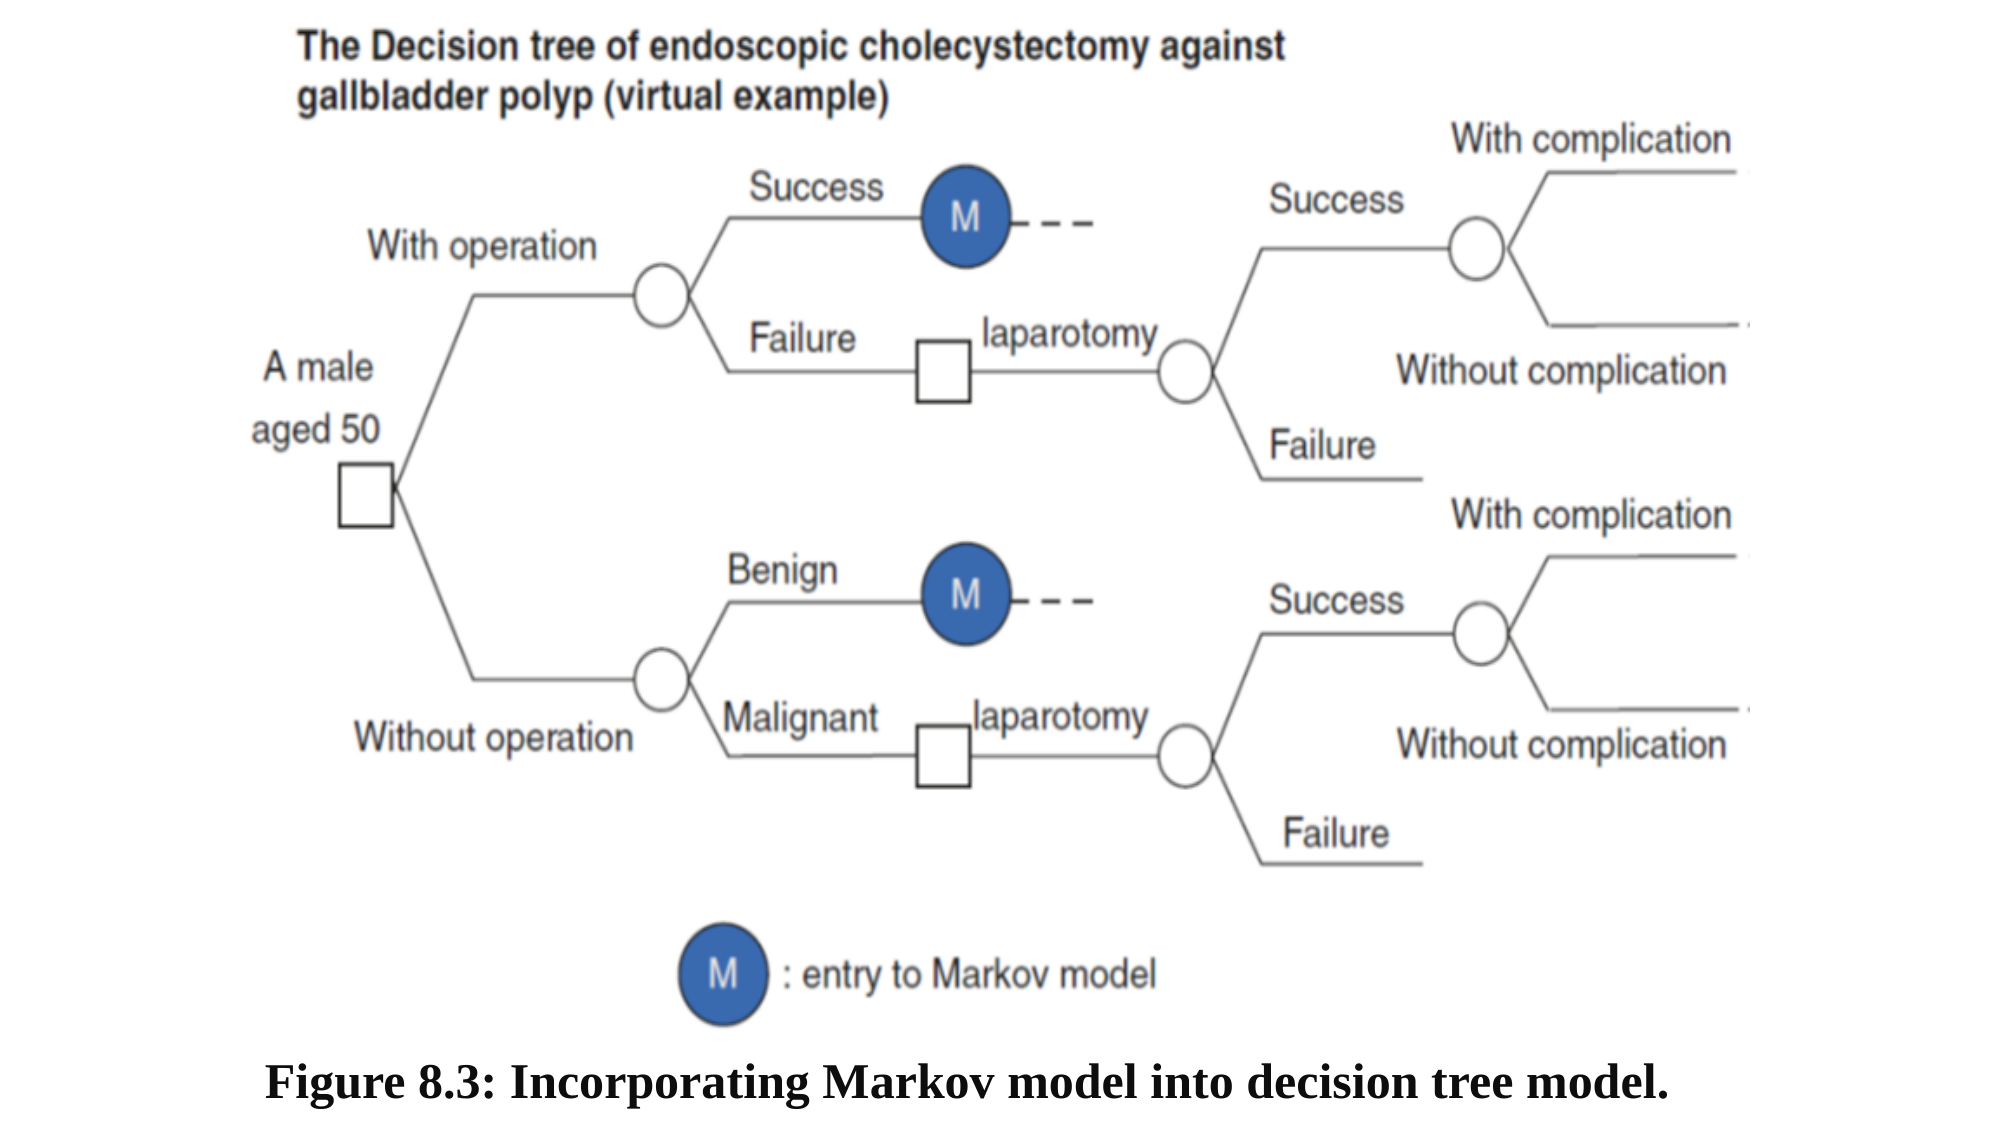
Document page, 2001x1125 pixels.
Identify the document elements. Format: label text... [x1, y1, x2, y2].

subtitle Figure 8.3: Incorporating Markov model into decision tree model. [249, 1032, 1750, 1125]
picture [249, 24, 1750, 1032]
